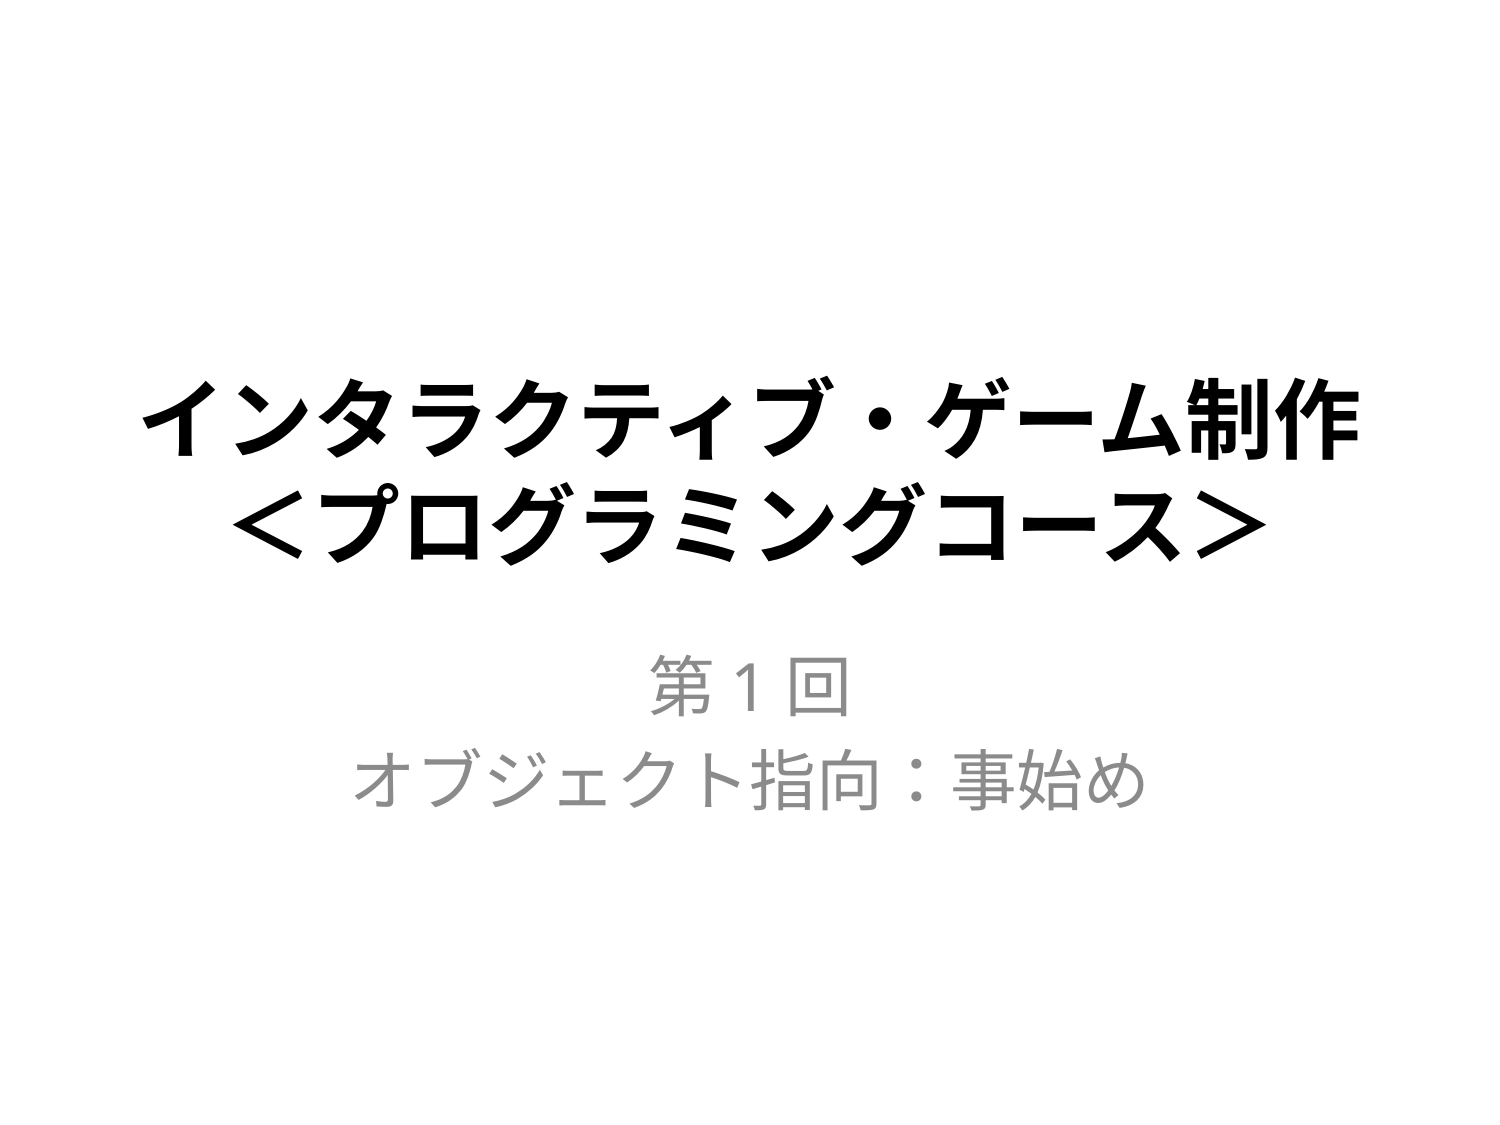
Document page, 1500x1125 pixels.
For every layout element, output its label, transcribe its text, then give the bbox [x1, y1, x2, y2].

title インタラクティブ・ゲーム制作 ＜プログラミングコース＞ [112, 349, 1388, 591]
subtitle 第1回 オブジェクト指向：事始め [225, 637, 1275, 925]
